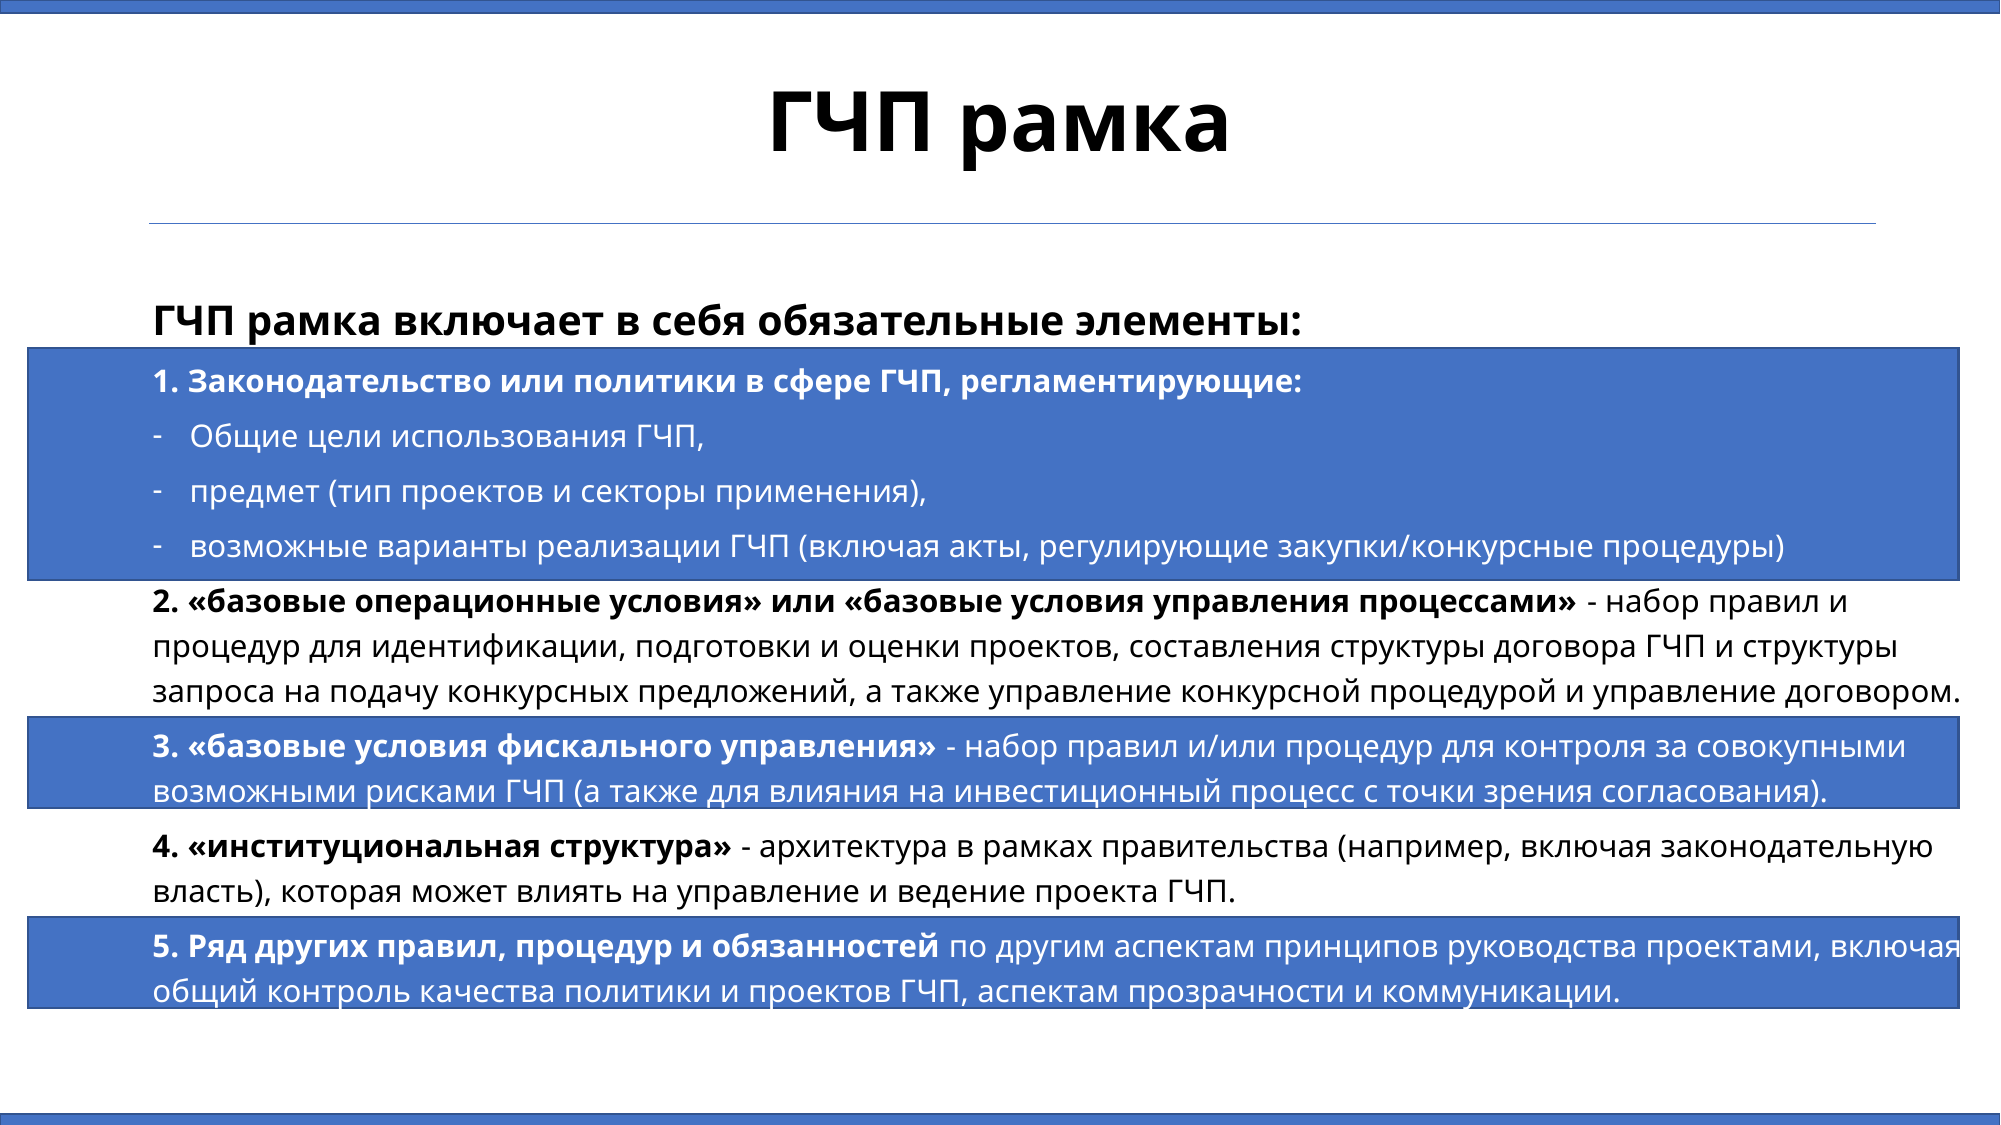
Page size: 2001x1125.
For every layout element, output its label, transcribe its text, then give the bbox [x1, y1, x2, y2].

text_box [27, 916, 137, 1009]
text_box [27, 716, 137, 809]
text_box [0, 0, 2000, 14]
text_box [0, 1113, 2000, 1125]
list ГЧП рамка включает в себя обязательные элементы: 1. Законодательство или политики в сфере ГЧП, регламентирующие: Общие цели использования ГЧП, предмет (тип проектов и секторы применения), возможные варианты реализации ГЧП (включая акты, регулирующие закупки/конкурсные процедуры) 2. «базовые операционные условия» или «базовые условия управления процессами» - набор правил и процедур для идентификации, подготовки и оценки проектов, составления структуры договора ГЧП и структуры запроса на подачу конкурсных предложений, а также управление конкурсной процедурой и управление договором. 3. «базовые условия фискального управления» - набор правил и/или процедур для контроля за совокупными возможными рисками ГЧП (а также для влияния на инвестиционный процесс с точки зрения согласования). 4. «институциональная структура» - архитектура в рамках правительства (например, включая законодательную власть), которая может влиять на управление и ведение проекта ГЧП. 5. Ряд других правил, процедур и обязанностей по другим аспектам принципов руководства проектами, включая общий контроль качества политики и проектов ГЧП, аспектам прозрачности и коммуникации. [137, 277, 1985, 1048]
text_box [27, 347, 137, 581]
title ГЧП рамка [137, 15, 1863, 234]
